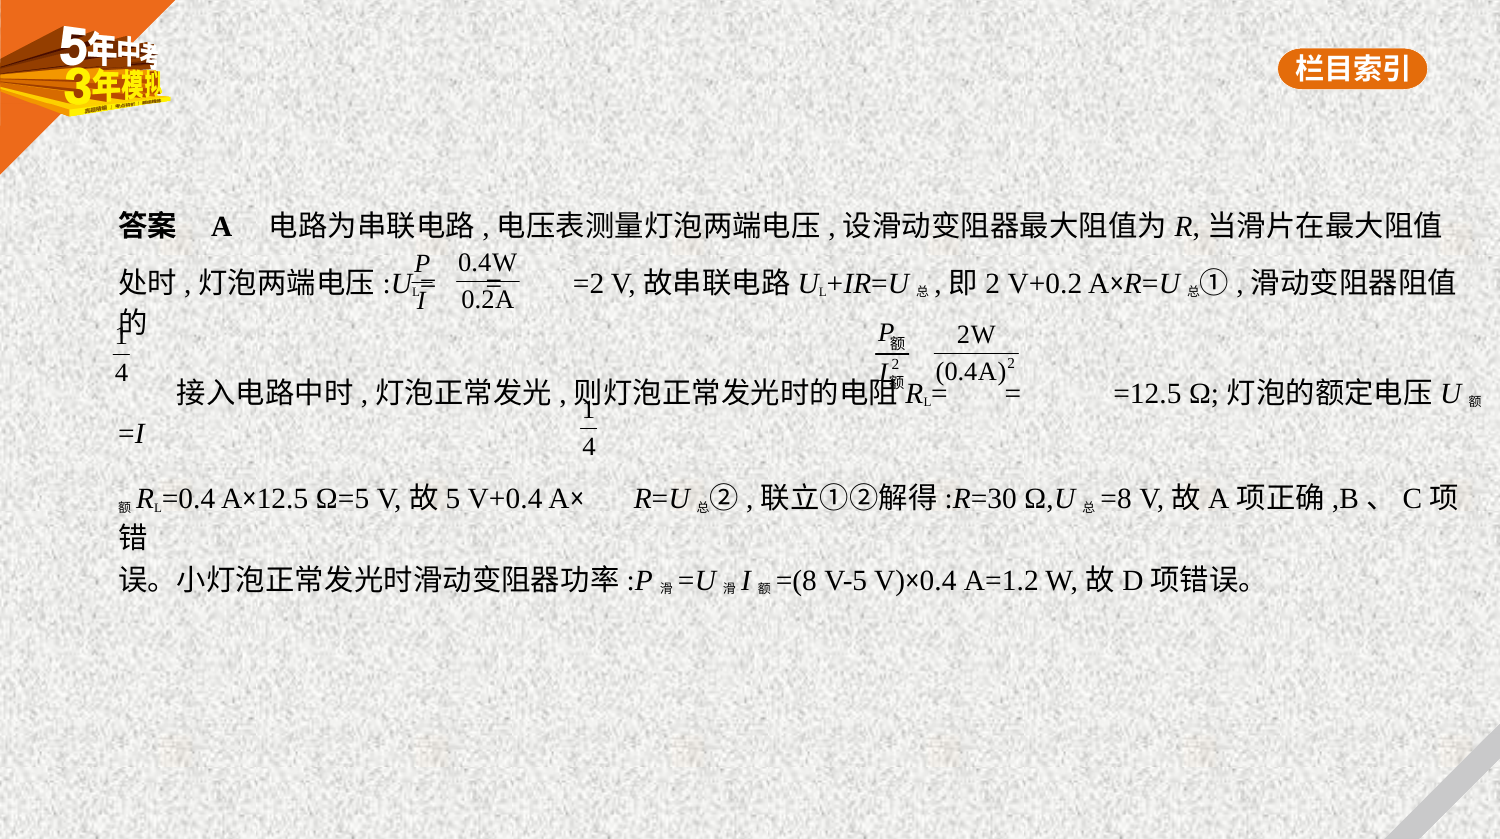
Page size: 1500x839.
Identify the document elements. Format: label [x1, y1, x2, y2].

picture [0, 0, 1500, 839]
text_box [109, 206, 1483, 495]
